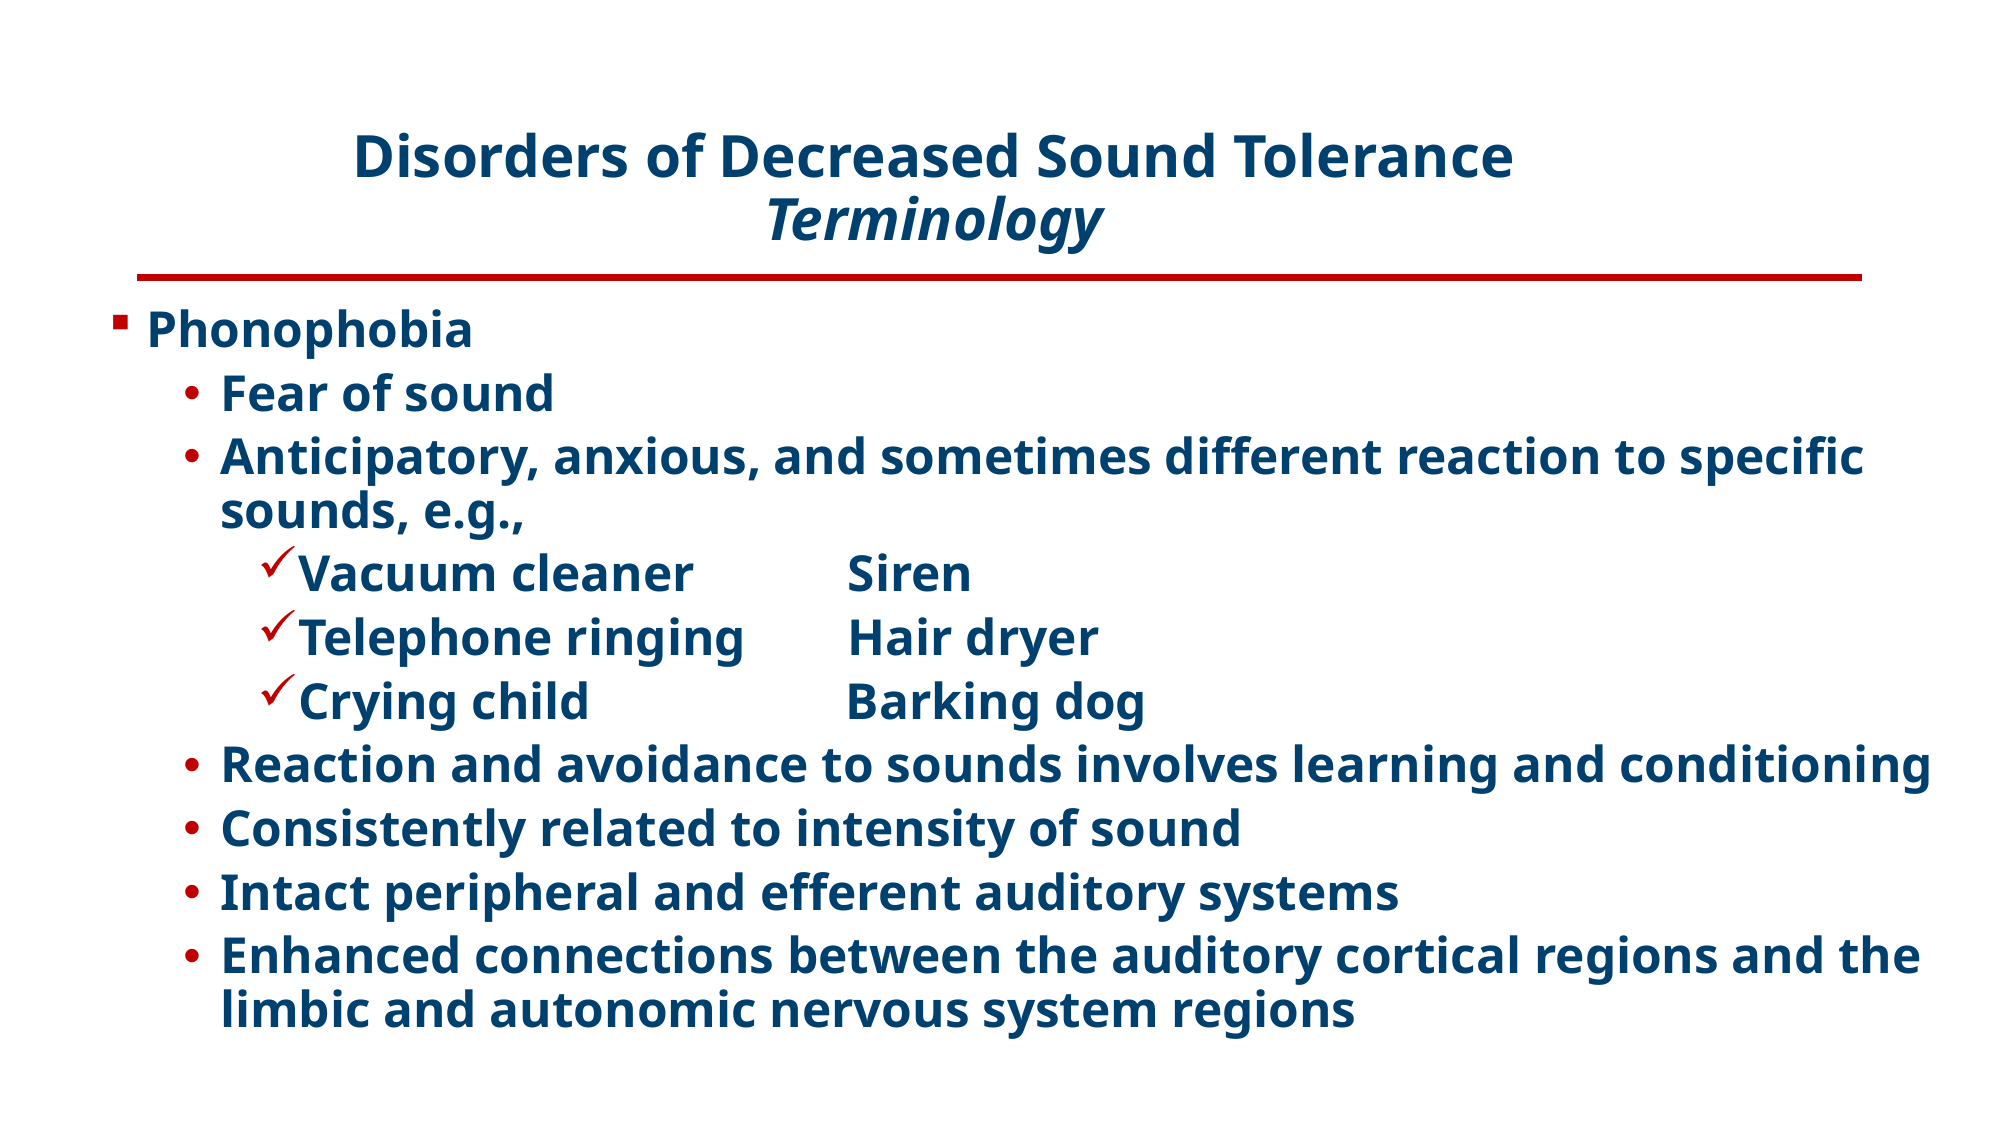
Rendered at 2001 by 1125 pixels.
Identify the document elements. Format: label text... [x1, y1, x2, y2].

title Disorders of Decreased Sound Tolerance Terminology [258, 92, 1609, 288]
list Phonophobia Fear of sound Anticipatory, anxious, and sometimes different reaction to specific sounds, e.g., Vacuum cleaner Siren Telephone ringing Hair dryer Crying child Barking dog Reaction and avoidance to sounds involves learning and conditioning Consistently related to intensity of sound Intact peripheral and efferent auditory systems Enhanced connections between the auditory cortical regions and the limbic and autonomic nervous system regions [94, 223, 1953, 1068]
